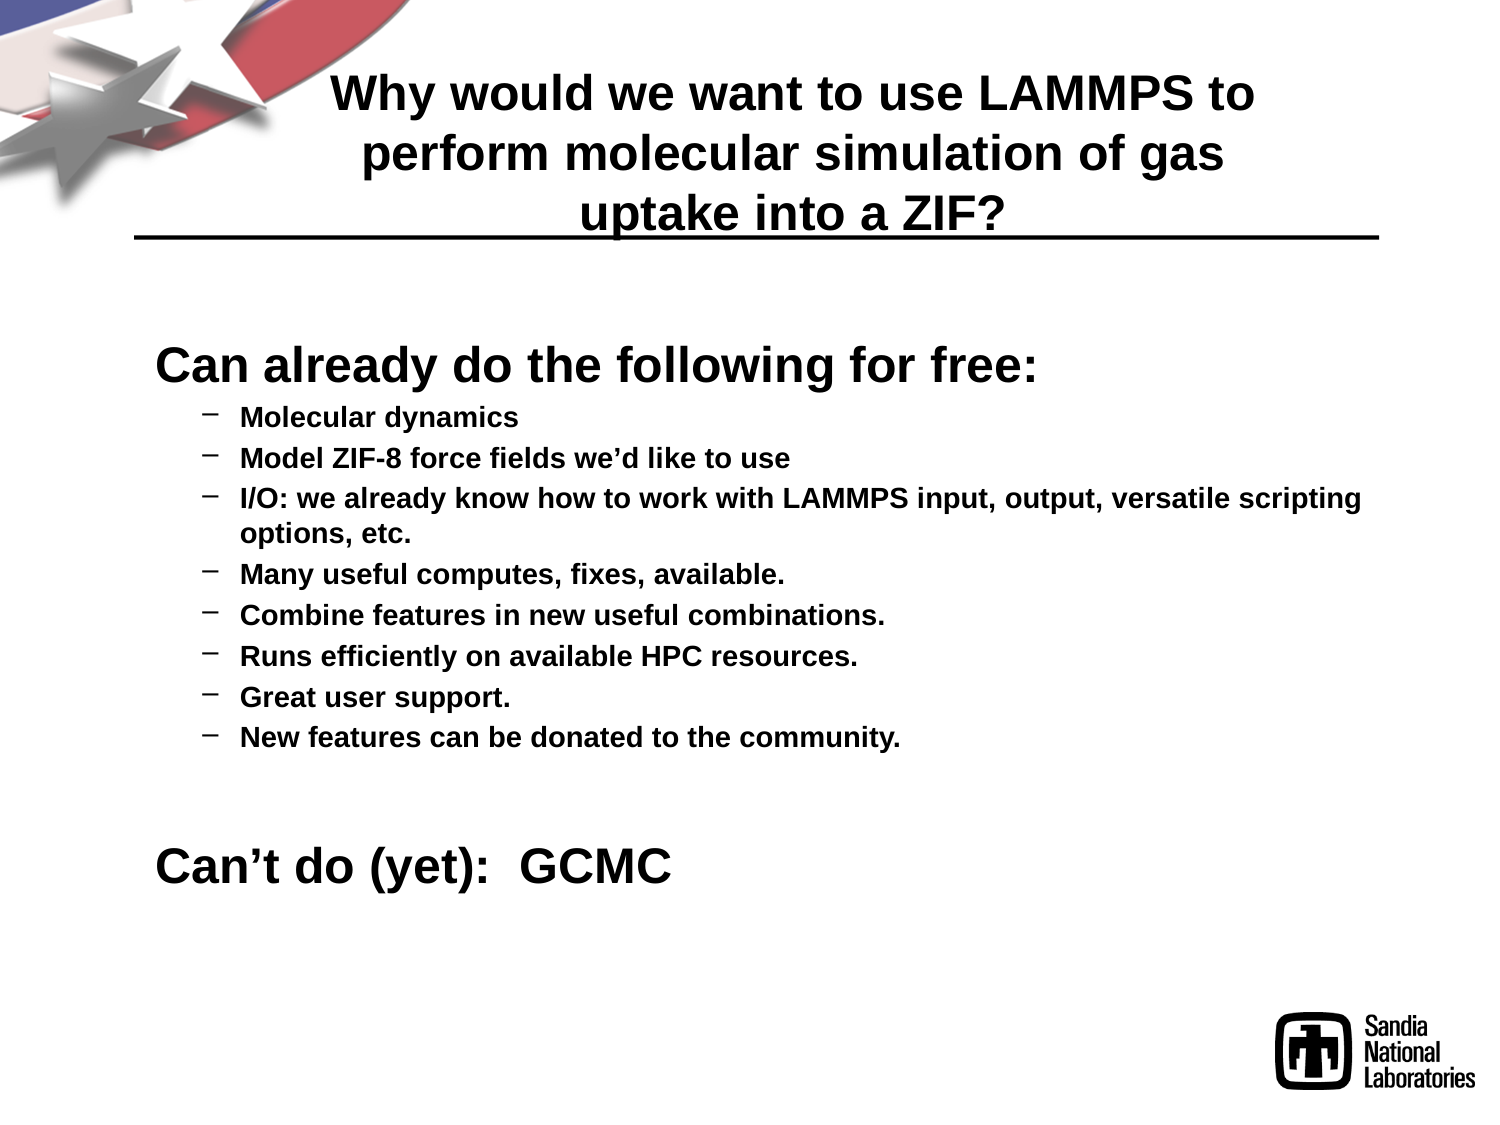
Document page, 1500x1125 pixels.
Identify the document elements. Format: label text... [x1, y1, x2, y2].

title Why would we want to use LAMMPS to perform molecular simulation of gas uptake into a ZIF? [299, 24, 1288, 276]
picture [1275, 1012, 1475, 1090]
list Can already do the following for free: Molecular dynamics Model ZIF-8 force fields we’d like to use I/O: we already know how to work with LAMMPS input, output, versatile scripting options, etc. Many useful computes, fixes, available. Combine features in new useful combinations. Runs efficiently on available HPC resources. Great user support. New features can be donated to the community. Can’t do (yet): GCMC [111, 324, 1388, 963]
